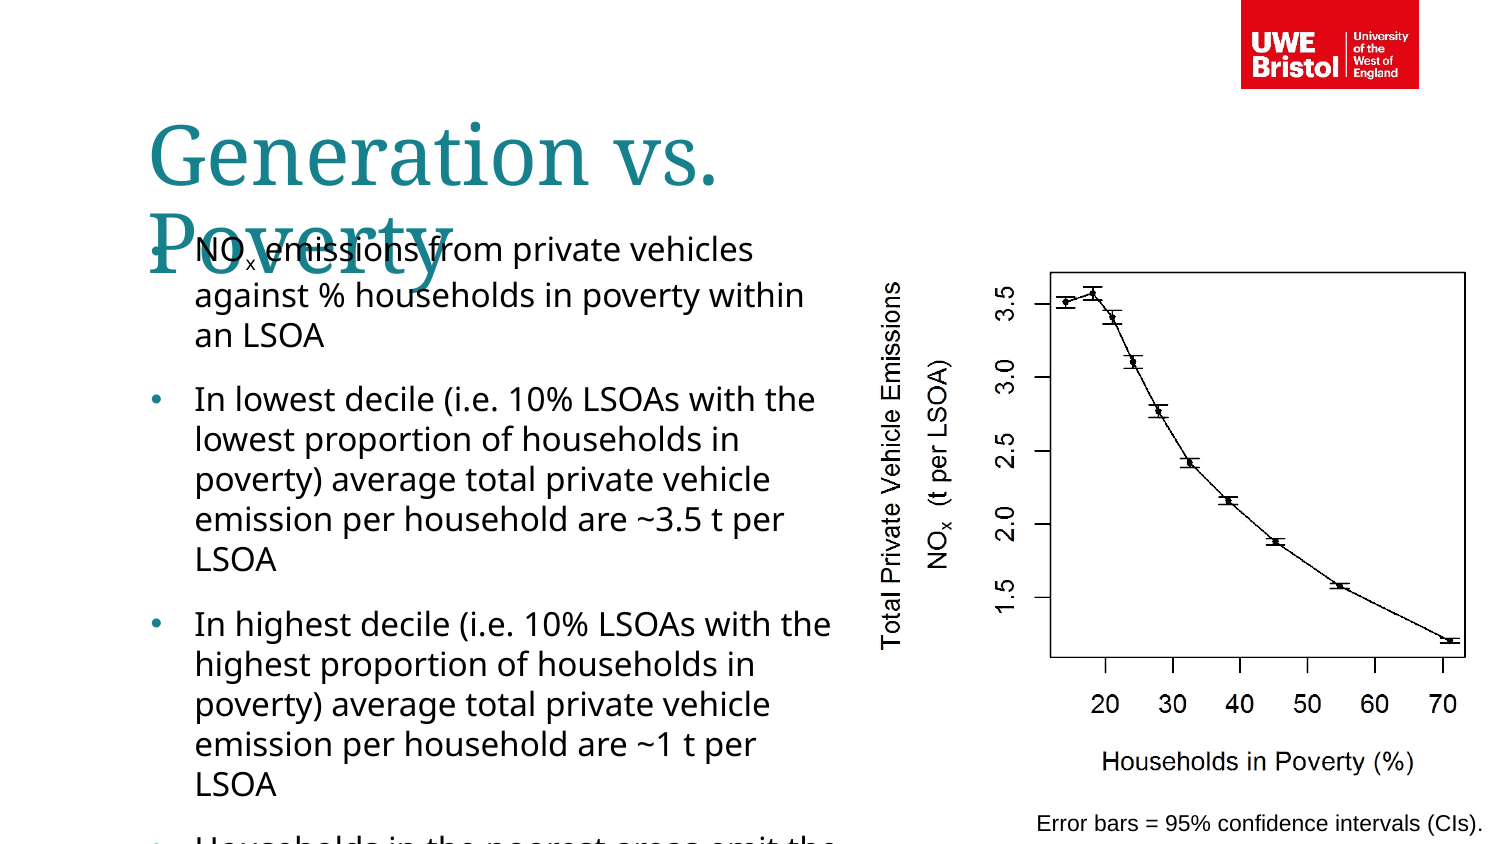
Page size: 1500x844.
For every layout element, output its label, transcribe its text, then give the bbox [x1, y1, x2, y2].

list NOx emissions from private vehicles against % households in poverty within an LSOA In lowest decile (i.e. 10% LSOAs with the lowest proportion of households in poverty) average total private vehicle emission per household are ~3.5 t per LSOA In highest decile (i.e. 10% LSOAs with the highest proportion of households in poverty) average total private vehicle emission per household are ~1 t per LSOA Households in the poorest areas emit the least NOx (and PM), whilst HHs in the least poor areas emitted the most [135, 221, 855, 780]
text_box Error bars = 95% confidence intervals (CIs). [1021, 823, 1500, 844]
picture [860, 145, 1500, 815]
list Generation vs. Poverty [147, 114, 999, 195]
picture [1241, 0, 1419, 89]
